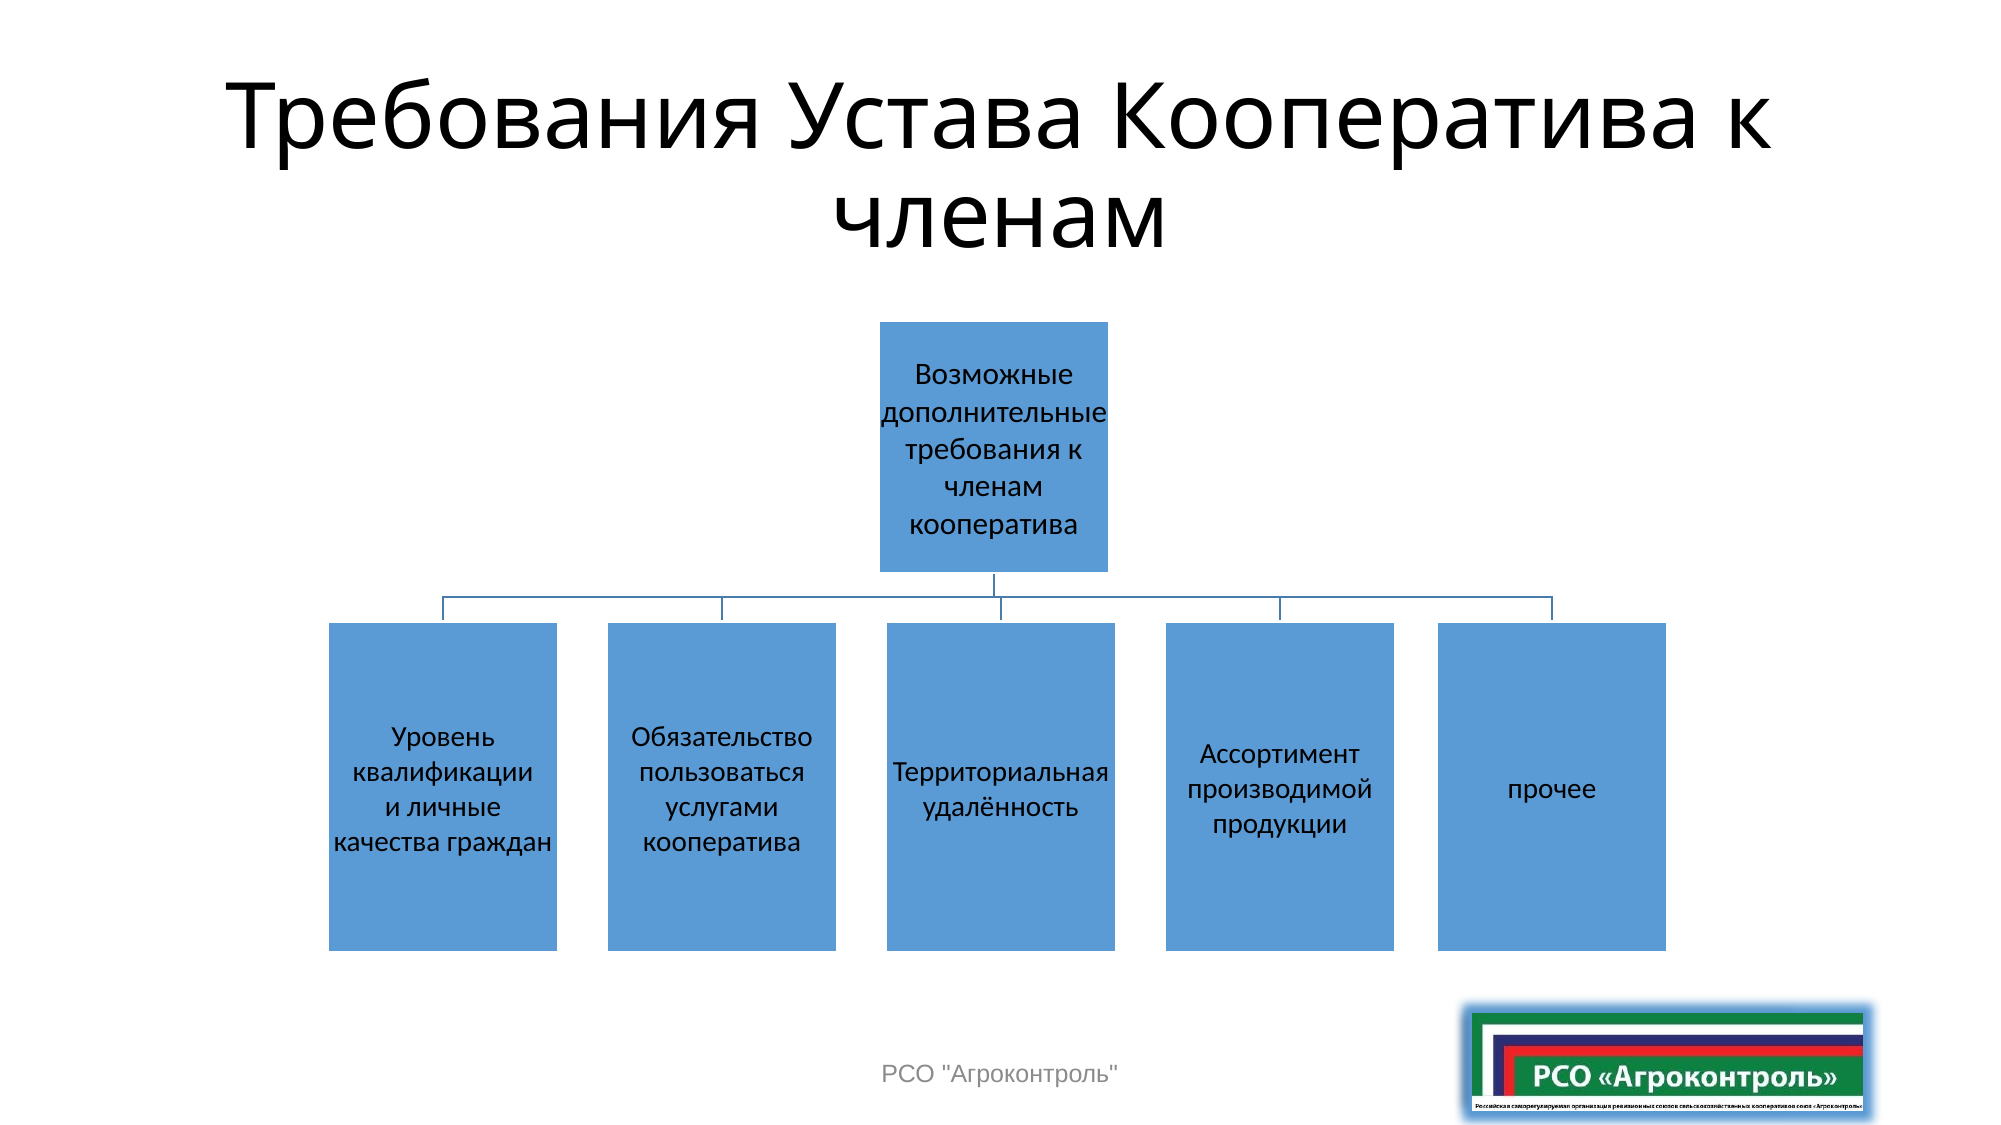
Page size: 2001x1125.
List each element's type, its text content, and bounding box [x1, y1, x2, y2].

title Требования Устава Кооператива к членам [137, 59, 1863, 278]
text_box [320, 276, 1668, 997]
footer РСО "Агроконтроль" [662, 1042, 1338, 1103]
